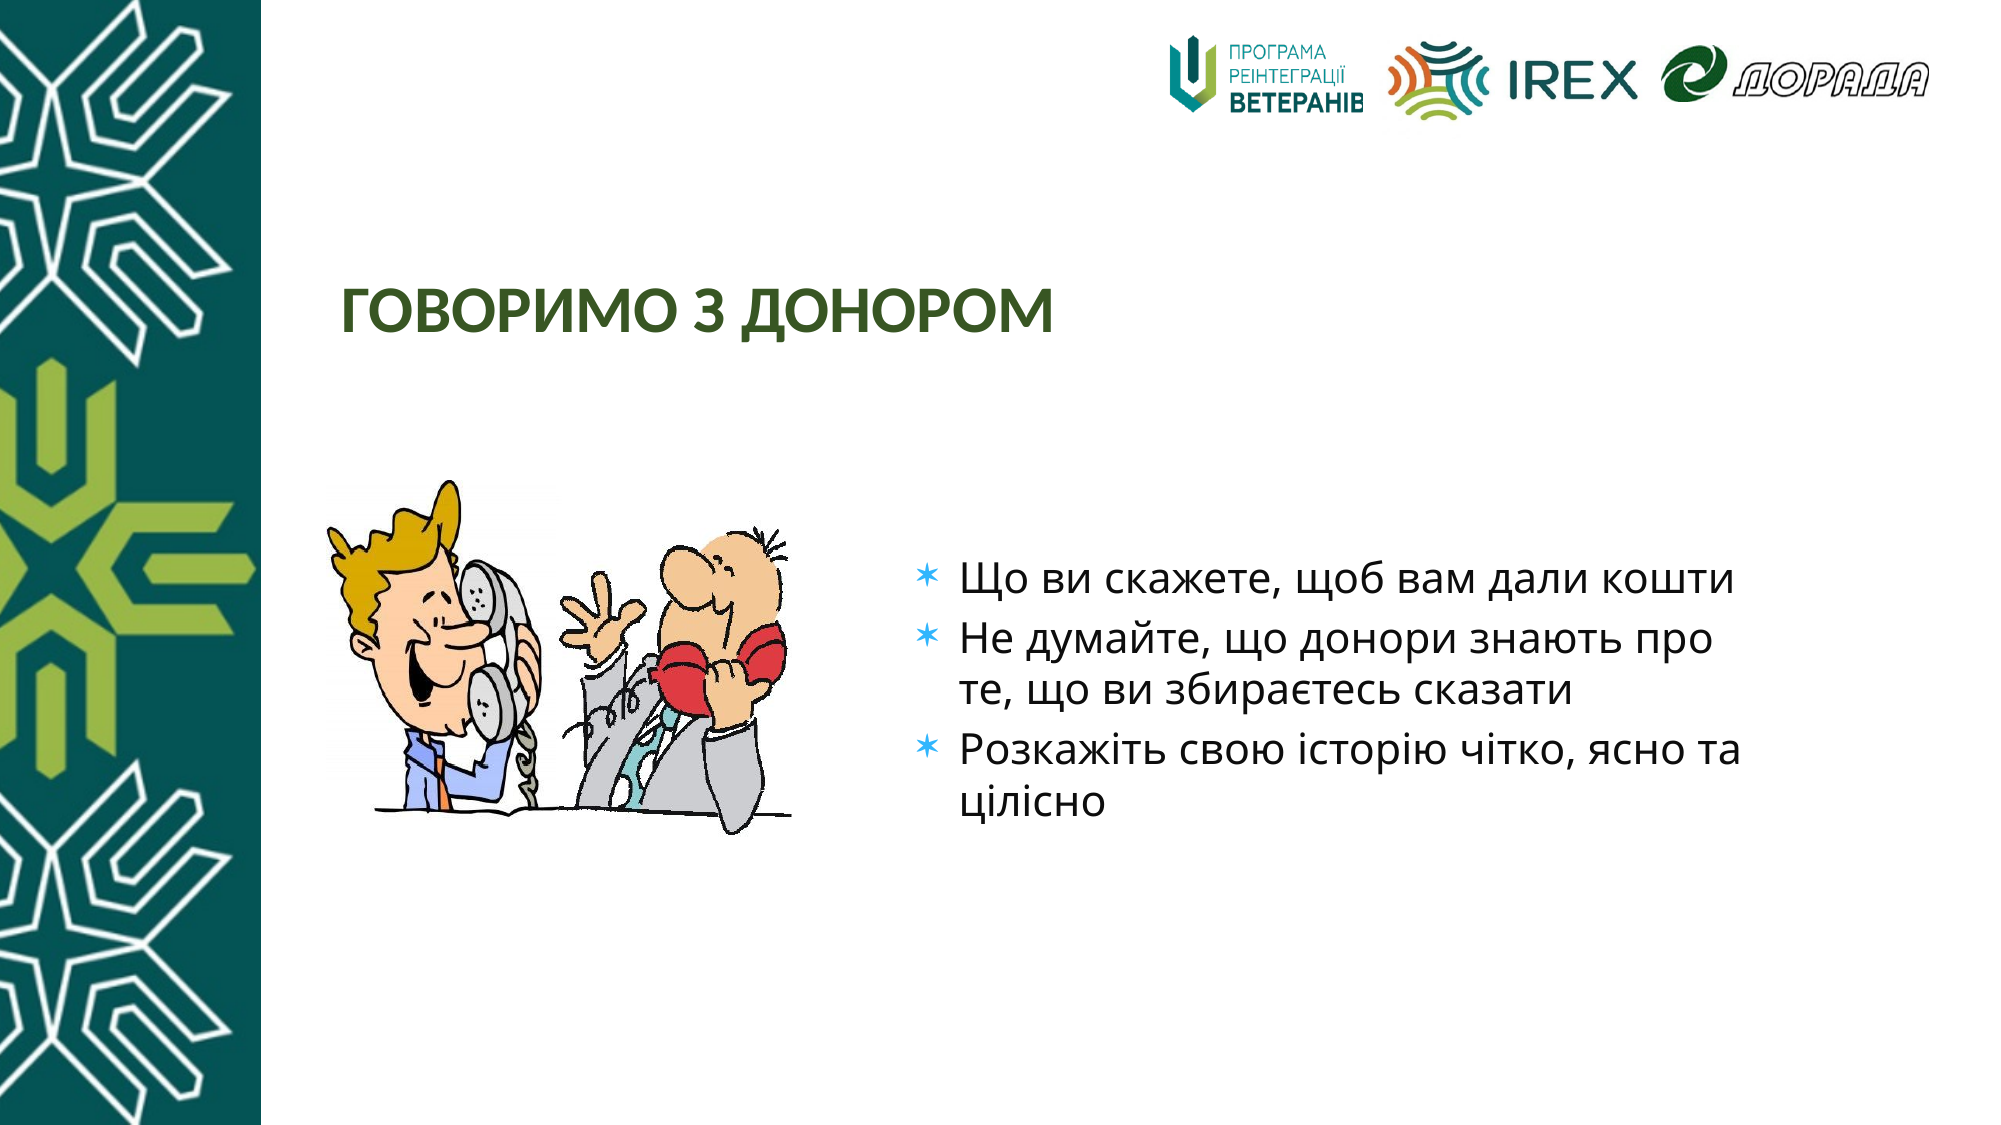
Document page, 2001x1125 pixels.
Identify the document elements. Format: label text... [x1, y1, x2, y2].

picture [326, 479, 792, 837]
text_box Що ви скажете, щоб вам дали кошти Не думайте, що донори знають про те, що ви збираєтесь сказати Розкажіть свою історію чітко, ясно та цілісно [901, 542, 1795, 837]
picture [1145, 15, 1929, 139]
text_box ГОВОРИМО З ДОНОРОМ [326, 203, 1359, 409]
picture [0, 0, 261, 1125]
